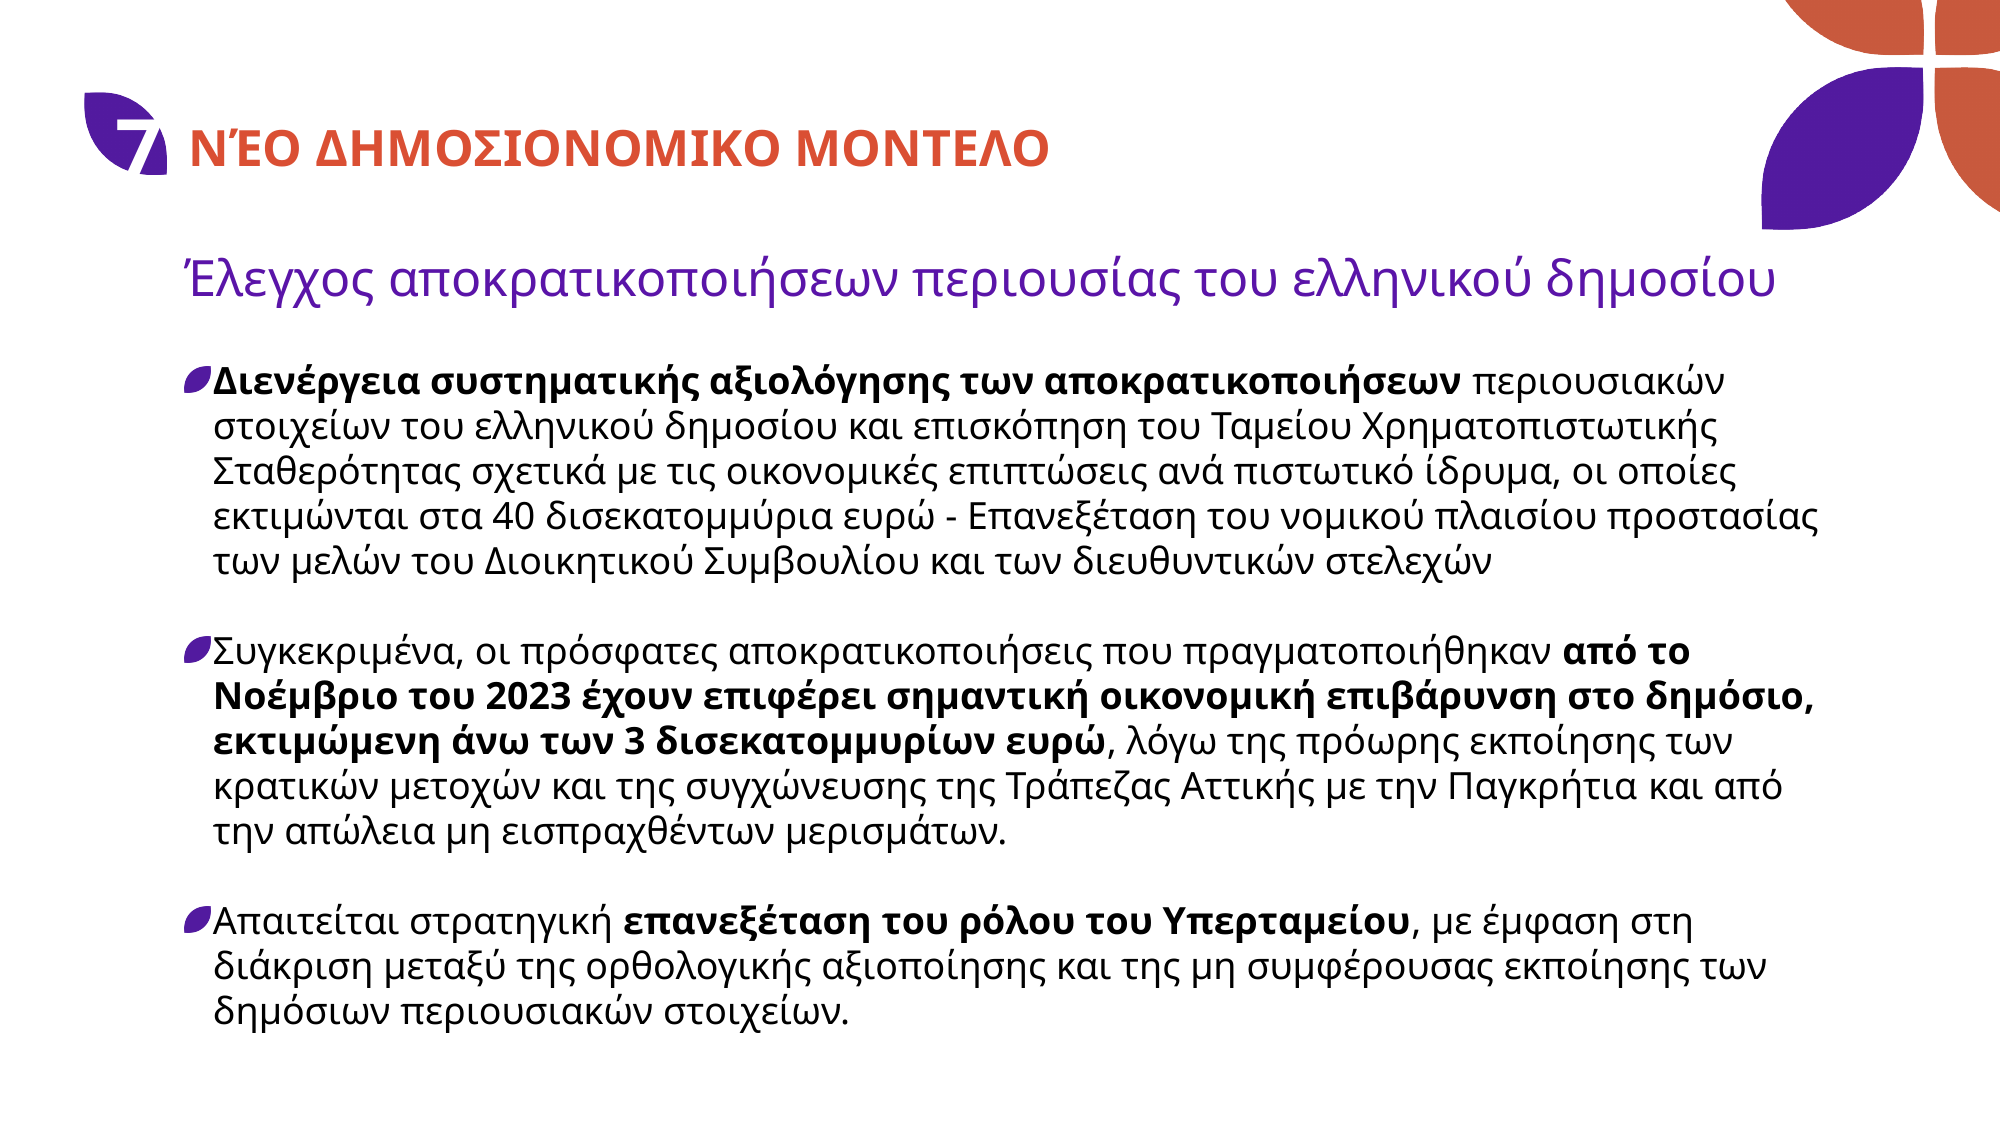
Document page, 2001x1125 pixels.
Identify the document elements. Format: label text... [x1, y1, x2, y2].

picture [1760, 0, 2000, 230]
picture [184, 366, 212, 393]
picture [184, 636, 212, 663]
text_box Έλεγχος αποκρατικοποιήσεων περιουσίας του ελληνικού δημοσίου Διενέργεια συστηματικής αξιολόγησης των αποκρατικοποιήσεων περιουσιακών στοιχείων του ελληνικού δημοσίου και επισκόπηση του Ταμείου Χρηματοπιστωτικής Σταθερότητας σχετικά με τις οικονομικές επιπτώσεις ανά πιστωτικό ίδρυμα, οι οποίες εκτιμώνται στα 40 δισεκατομμύρια ευρώ - Επανεξέταση του νομικού πλαισίου προστασίας των μελών του Διοικητικού Συμβουλίου και των διευθυντικών στελεχών Συγκεκριμένα, οι πρόσφατες αποκρατικοποιήσεις που πραγματοποιήθηκαν από το Νοέμβριο του 2023 έχουν επιφέρει σημαντική οικονομική επιβάρυνση στο δημόσιο, εκτιμώμενη άνω των 3 δισεκατομμυρίων ευρώ, λόγω της πρόωρης εκποίησης των κρατικών μετοχών και της συγχώνευσης της Τράπεζας Αττικής με την Παγκρήτια και από την απώλεια μη εισπραχθέντων μερισμάτων. Απαιτείται στρατηγική επανεξέταση του ρόλου του Υπερταμείου, με έμφαση στη διάκριση μεταξύ της ορθολογικής αξιοποίησης και της μη συμφέρουσας εκποίησης των δημόσιων περιουσιακών στοιχείων. [169, 239, 1845, 1040]
text_box 7 [100, 89, 170, 205]
text_box ΝΈΟ ΔΗΜΟΣΙΟΝΟΜΙΚΟ ΜΟΝΤΕΛΟ [173, 73, 1405, 228]
picture [184, 906, 212, 933]
picture [84, 91, 168, 176]
